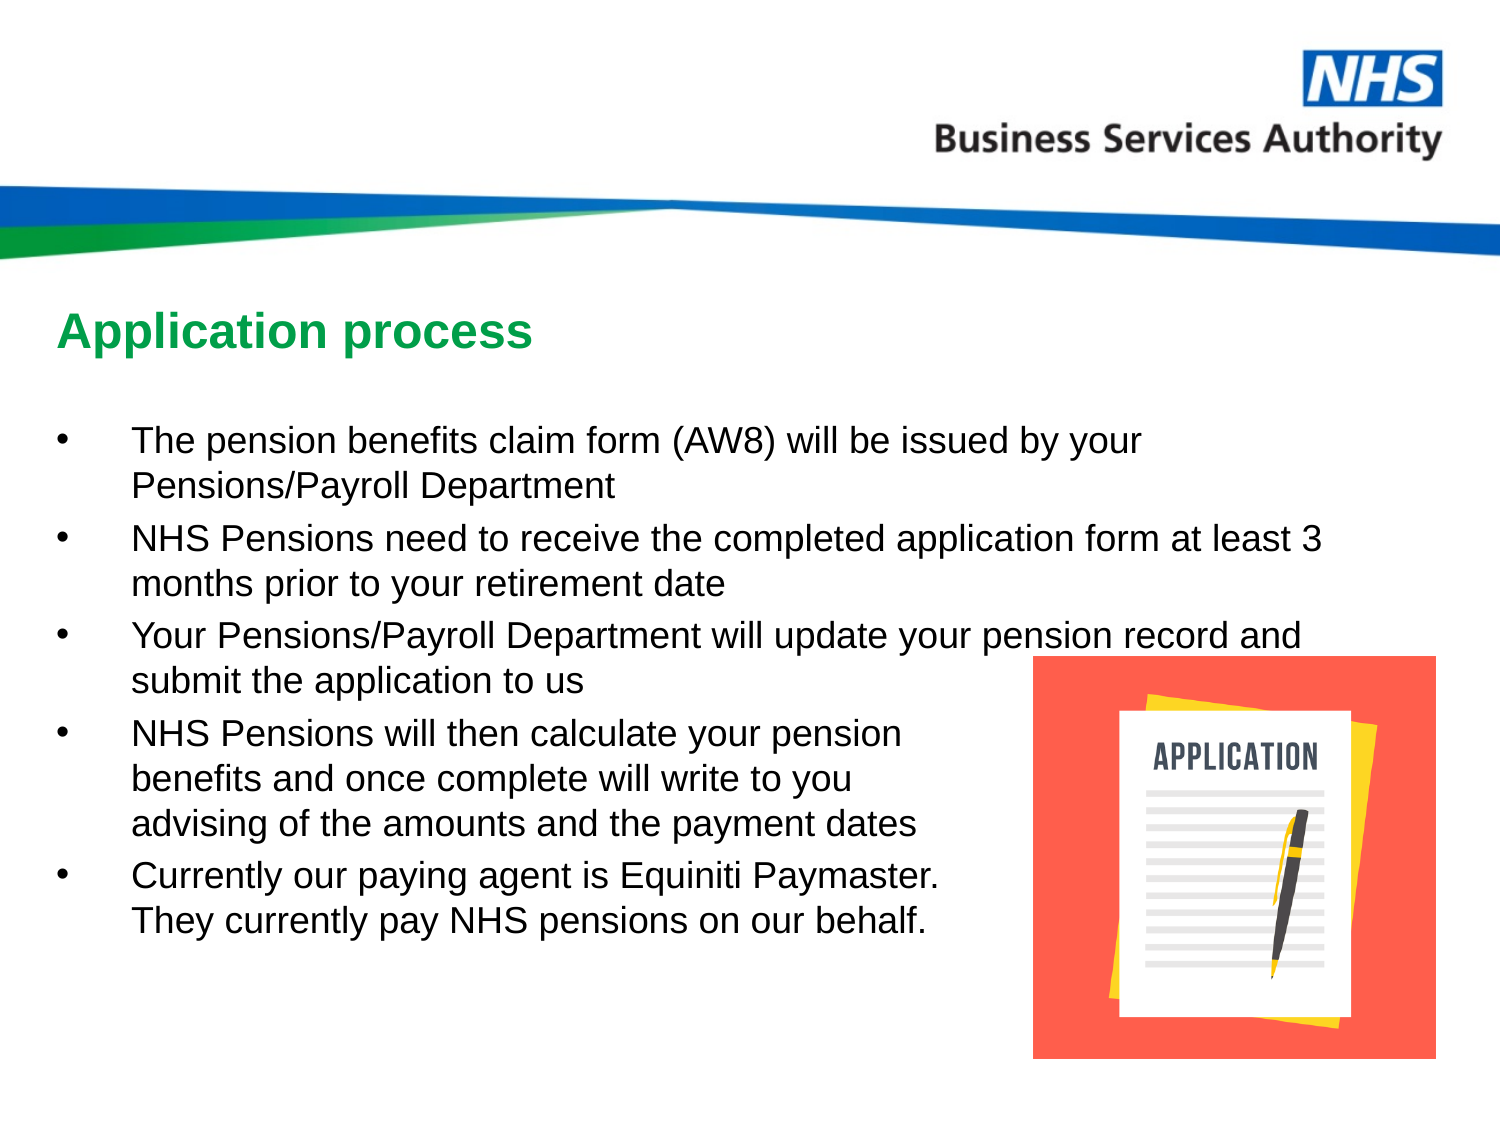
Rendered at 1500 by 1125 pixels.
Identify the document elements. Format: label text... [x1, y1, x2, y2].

picture [0, 0, 1500, 273]
picture [1033, 656, 1436, 1059]
title Application process [41, 290, 1425, 386]
list The pension benefits claim form (AW8) will be issued by your Pensions/Payroll Department NHS Pensions need to receive the completed application form at least 3 months prior to your retirement date Your Pensions/Payroll Department will update your pension record and submit the application to us NHS Pensions will then calculate your pension benefits and once complete will write to you advising of the amounts and the payment dates Currently our paying agent is Equiniti Paymaster. They currently pay NHS pensions on our behalf. [41, 408, 1425, 1083]
